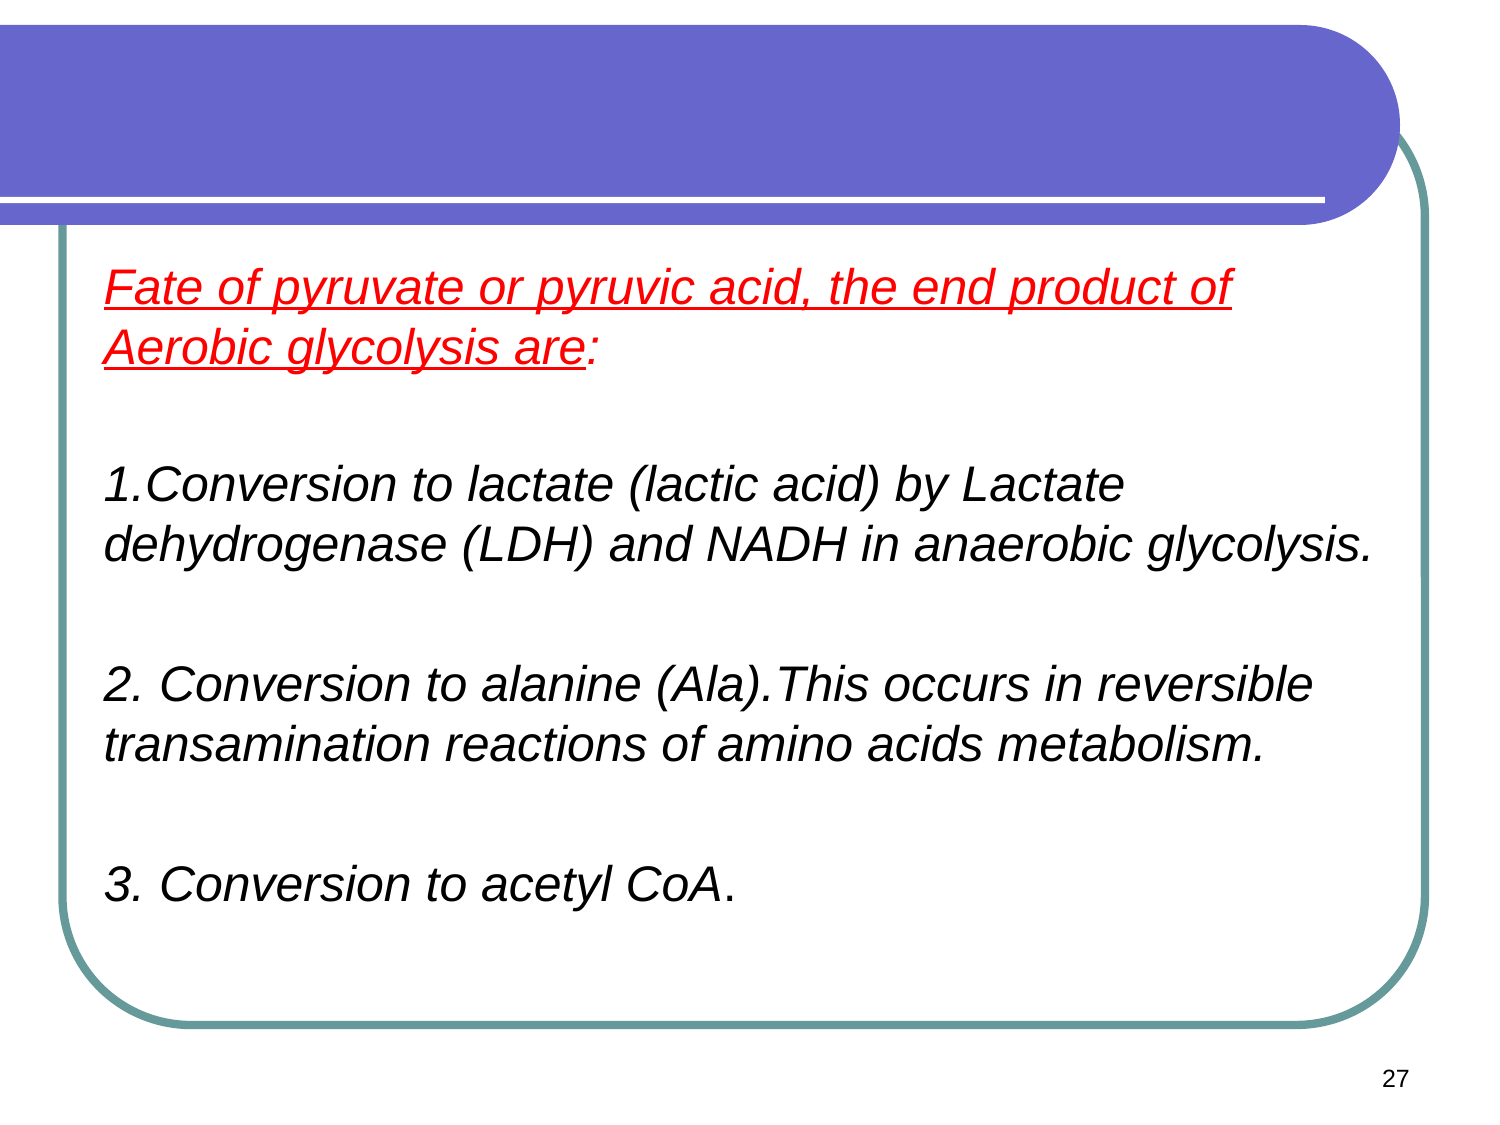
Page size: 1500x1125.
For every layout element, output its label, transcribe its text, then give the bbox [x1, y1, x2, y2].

slide_number 27 [1074, 1024, 1426, 1101]
title Fate of pyruvate or pyruvic acid, the end product of Aerobic glycolysis are: [88, 255, 1380, 374]
list 1.Conversion to lactate (lactic acid) by Lactate dehydrogenase (LDH) and NADH in anaerobic glycolysis. 2. Conversion to alanine (Ala).This occurs in reversible transamination reactions of amino acids metabolism. 3. Conversion to acetyl CoA. [88, 444, 1400, 988]
